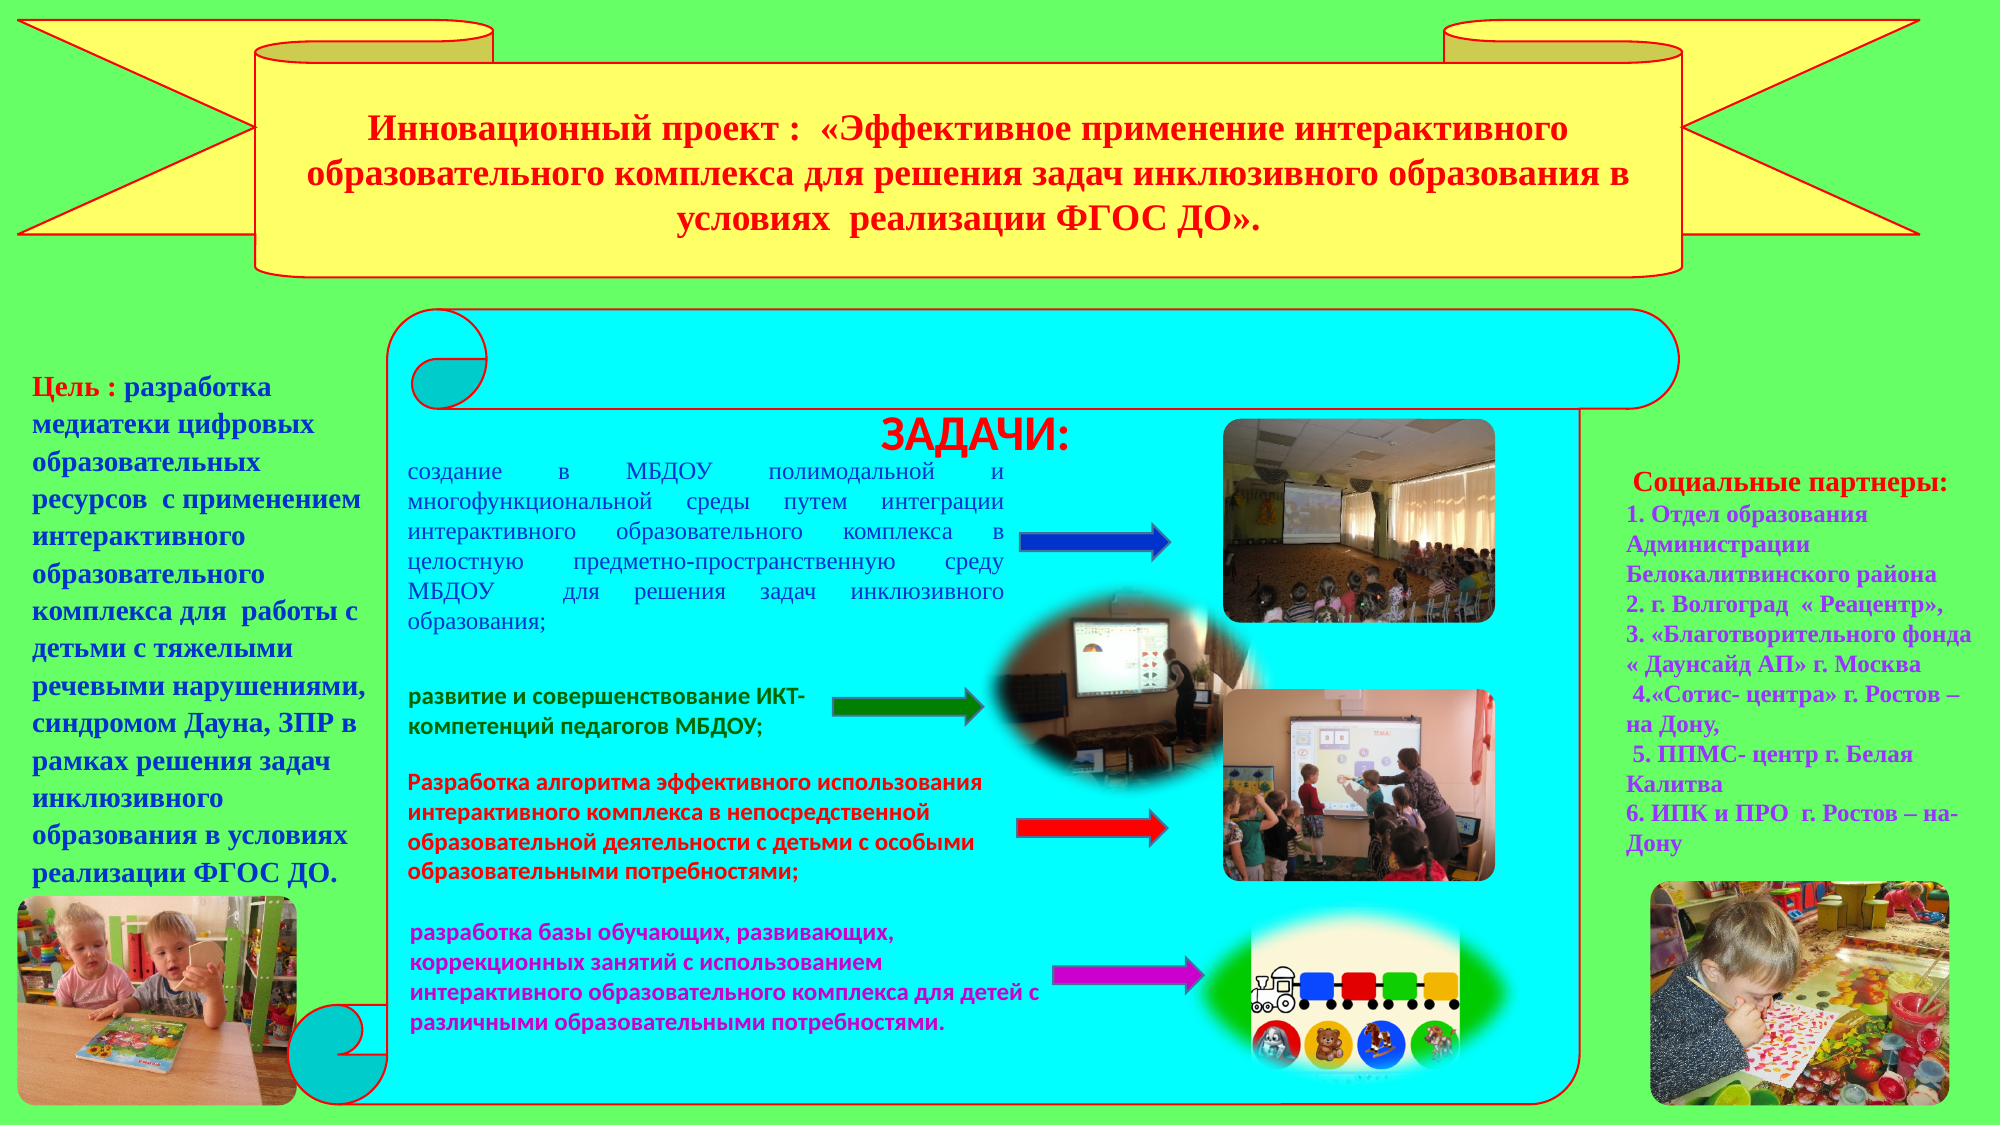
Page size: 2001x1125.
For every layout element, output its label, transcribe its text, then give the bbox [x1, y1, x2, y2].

text_box [831, 686, 974, 728]
text_box разработка базы обучающих, развивающих, коррекционных занятий с использованием интерактивного образовательного комплекса для детей с различными образовательными потребностями. [394, 912, 1072, 1039]
picture [17, 895, 297, 1106]
text_box развитие и совершенствование ИКТ-компетенций педагогов МБДОУ; [317, 669, 946, 750]
picture [974, 418, 1496, 882]
text_box Разработка алгоритма эффективного использования интерактивного комплекса в непосредственной образовательной деятельности с детьми с особыми образовательными потребностями; [392, 768, 1021, 883]
picture [1650, 881, 1950, 1106]
text_box [1016, 807, 1169, 849]
picture [1181, 895, 1527, 1091]
text_box Социальные партнеры: 1. Отдел образования Администрации Белокалитвинского района 2. г. Волгоград « Реацентр», 3. «Благотворительного фонда « Даунсайд АП» г. Москва 4.«Сотис- центра» г. Ростов – на Дону, 5. ППМС- центр г. Белая Калитва 6. ИПК и ПРО г. Ростов – на- Дону [1610, 493, 2000, 826]
text_box [297, 308, 1680, 1106]
text_box [1052, 965, 1181, 986]
text_box Инновационный проект : «Эффективное применение интерактивного образовательного комплекса для решения задач инклюзивного образования в условиях реализации ФГОС ДО». [16, 18, 1921, 279]
text_box ЗАДАЧИ: [783, 380, 1168, 480]
text_box Цель : разработка медиатеки цифровых образовательных ресурсов с применением интерактивного образовательного комплекса для работы с детьми с тяжелыми речевыми нарушениями, синдромом Дауна, ЗПР в рамках решения задач инклюзивного образования в условиях реализации ФГОС ДО. [16, 439, 382, 813]
text_box создание в МБДОУ полимодальной и многофункциональной среды путем интеграции интерактивного образовательного комплекса в целостную предметно-пространственную среду МБДОУ для решения задач инклюзивного образования; [392, 489, 1021, 651]
text_box [1018, 521, 1172, 563]
